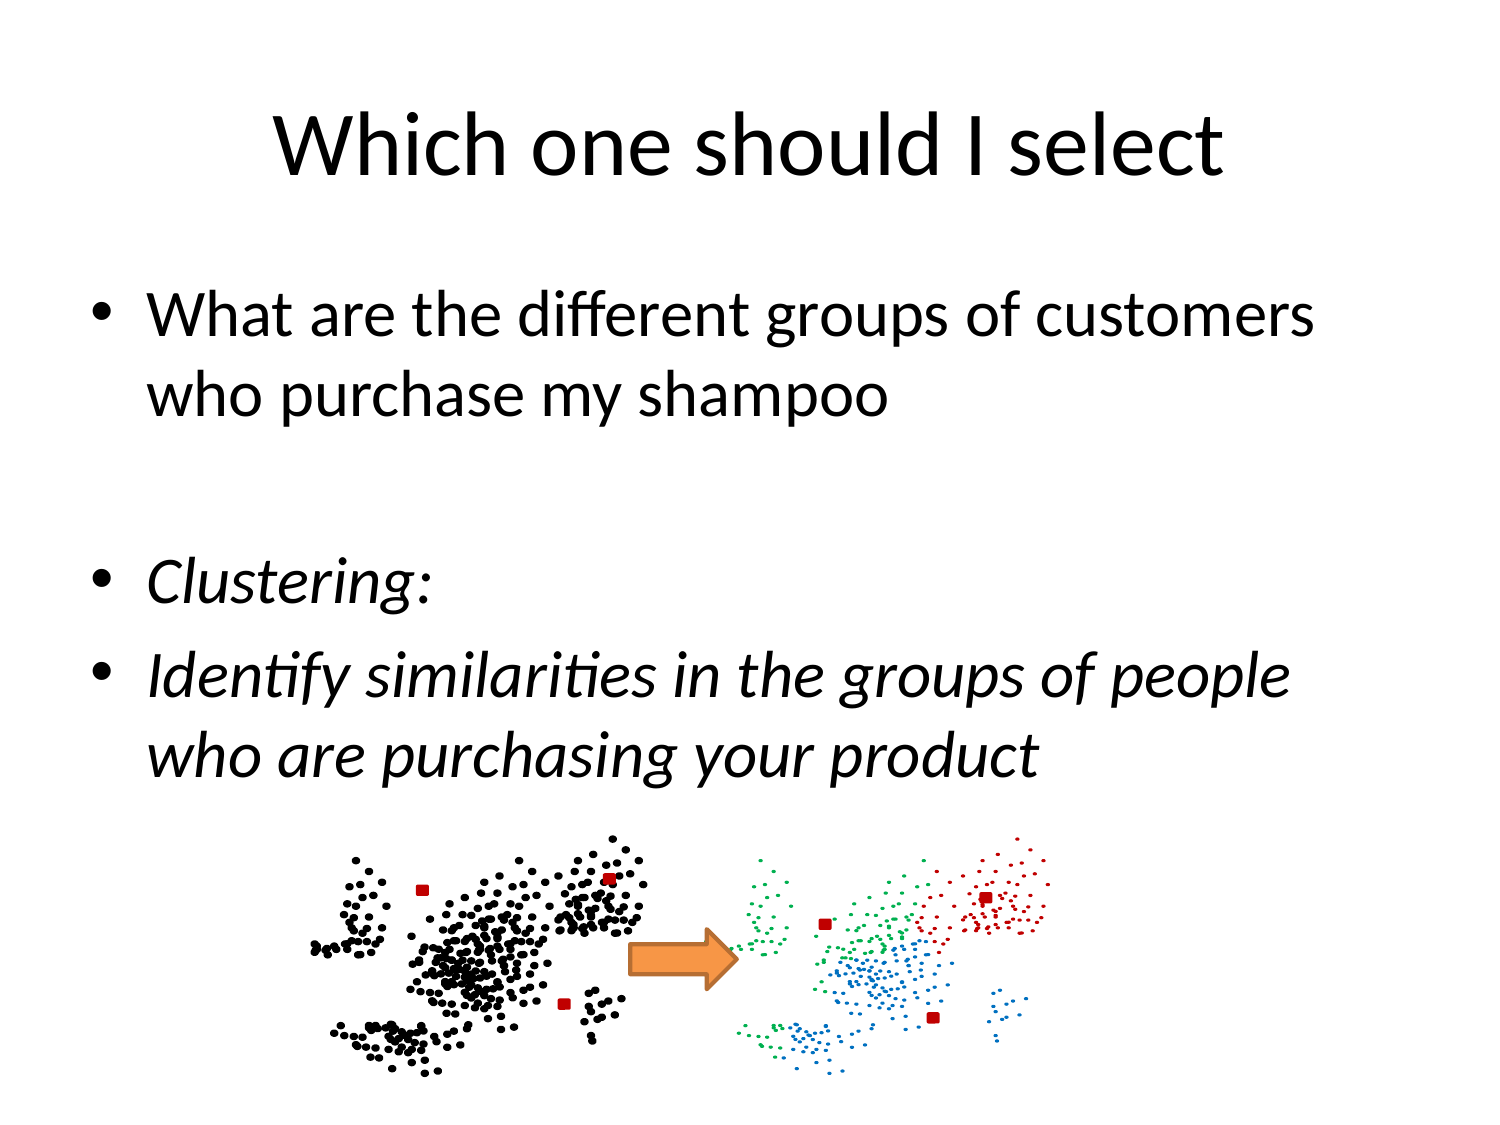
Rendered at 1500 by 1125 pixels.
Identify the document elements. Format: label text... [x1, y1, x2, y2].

title Which one should I select [75, 45, 1425, 233]
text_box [312, 837, 1051, 1076]
list What are the different groups of customers who purchase my shampoo Clustering: Identify similarities in the groups of people who are purchasing your product [75, 262, 1438, 858]
